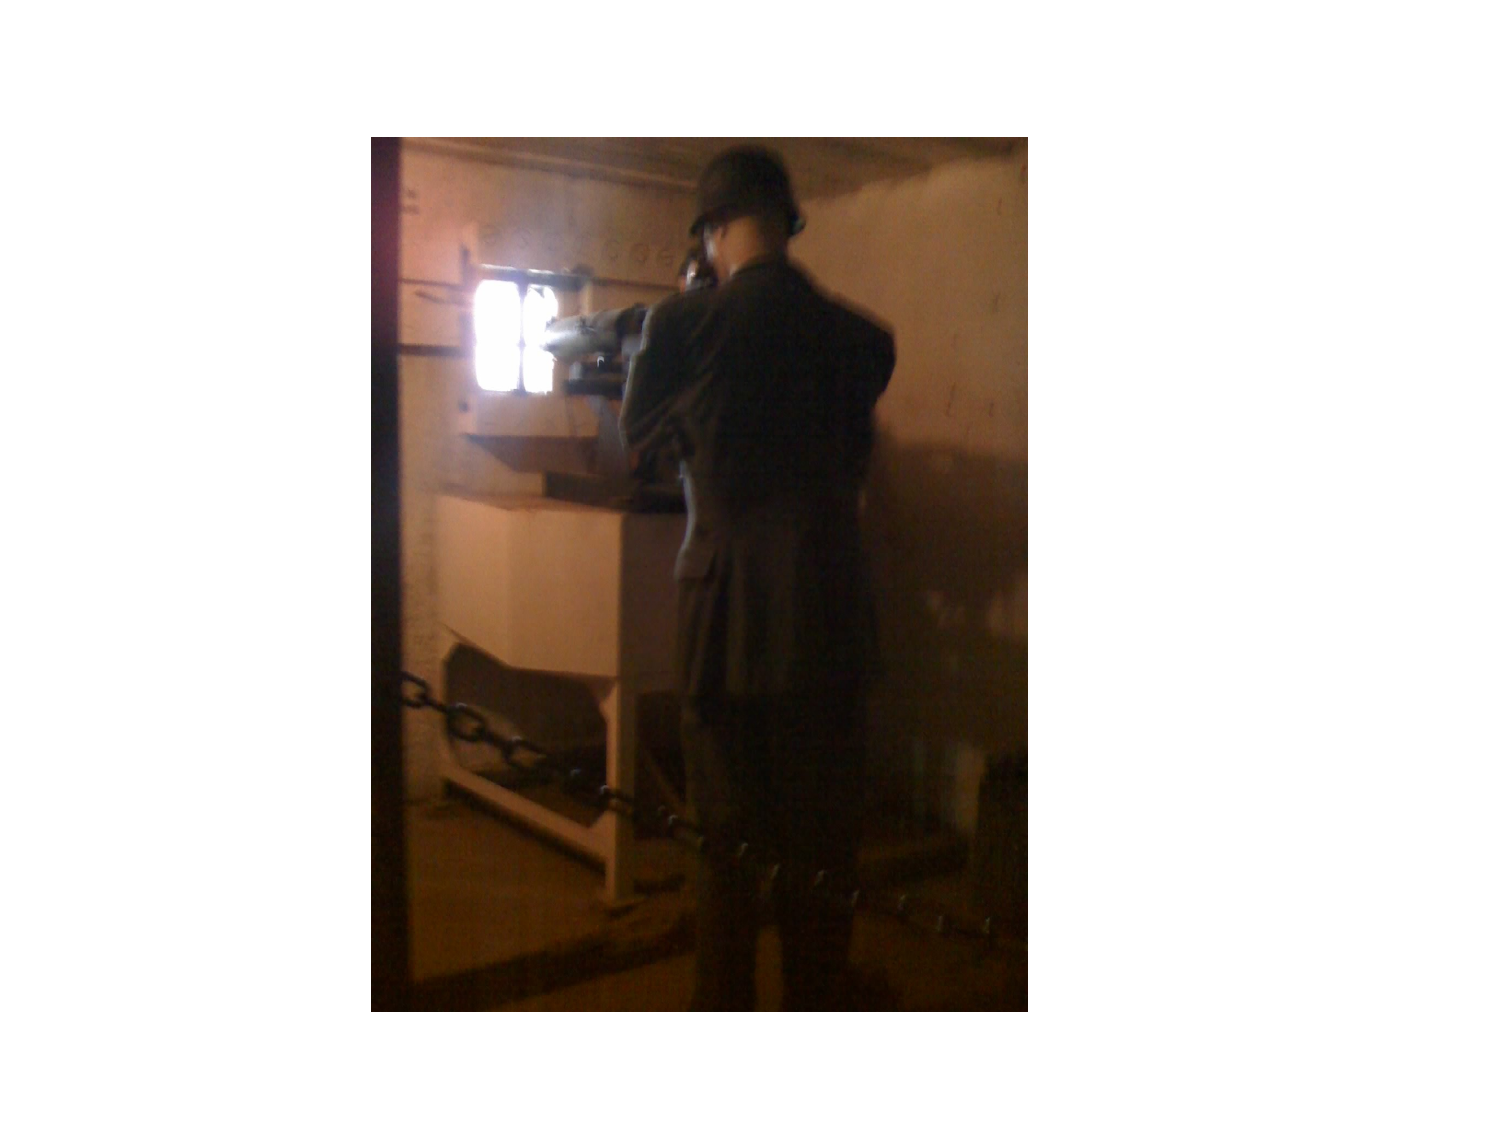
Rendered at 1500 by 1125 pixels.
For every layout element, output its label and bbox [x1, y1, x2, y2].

picture [371, 136, 1028, 1012]
